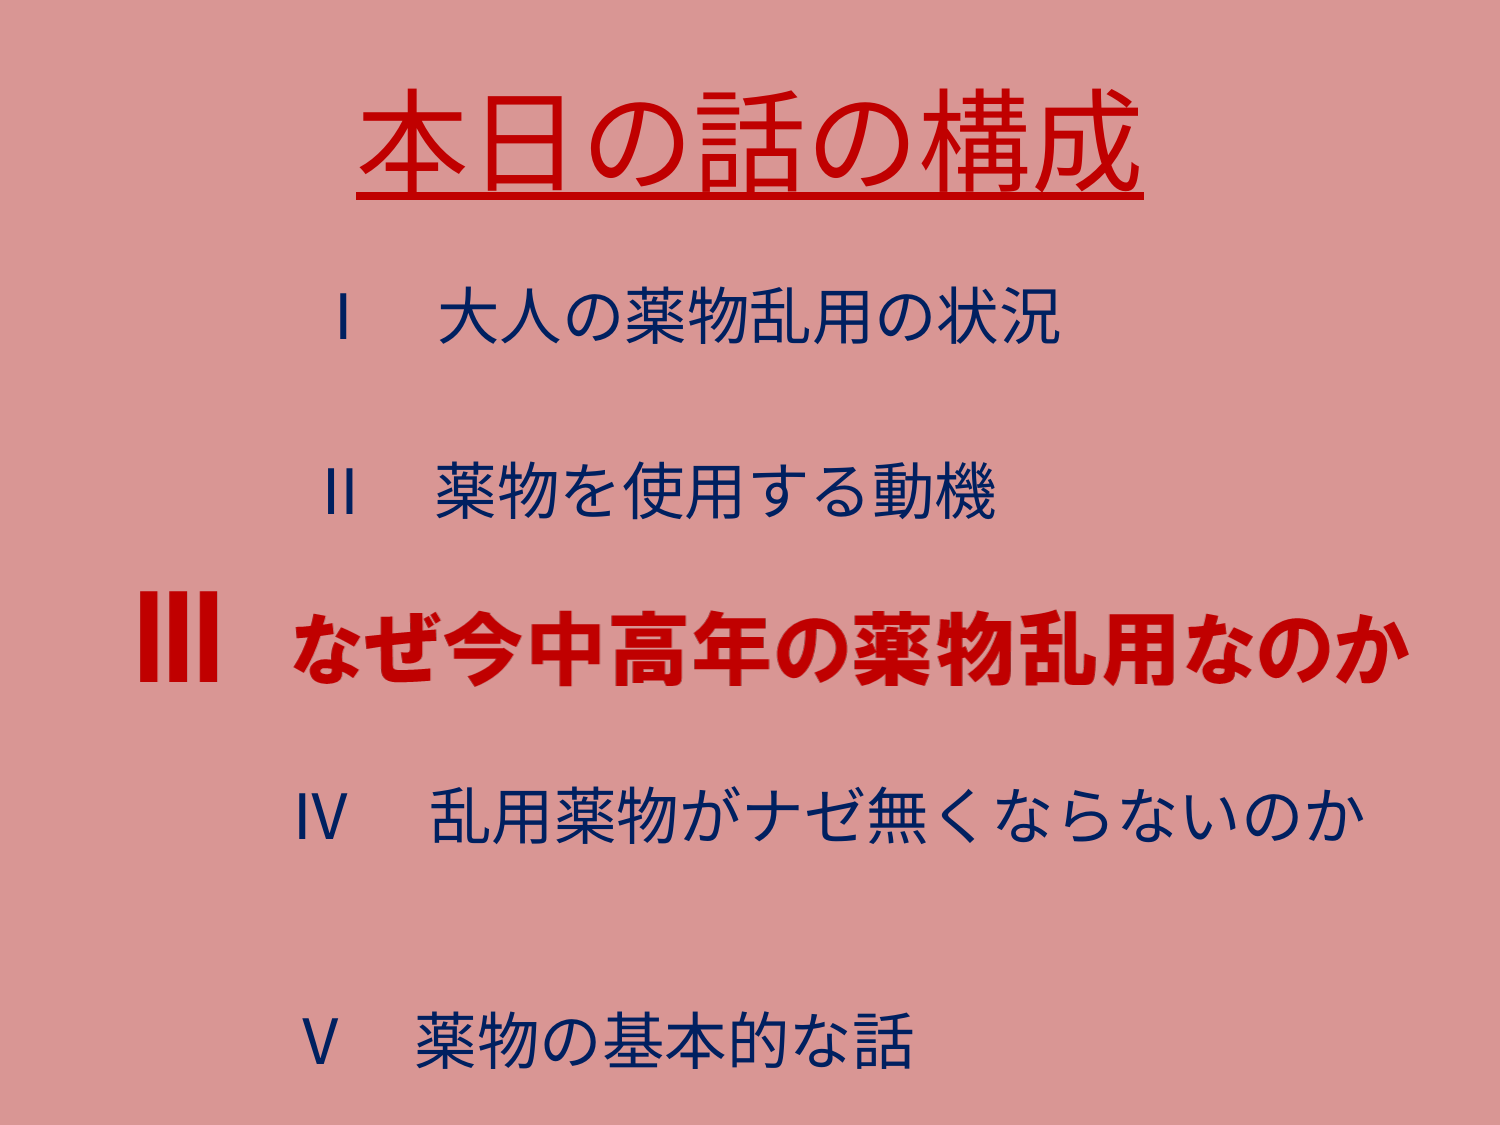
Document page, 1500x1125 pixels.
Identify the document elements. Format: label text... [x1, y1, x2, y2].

list Ⅰ 大人の薬物乱用の状況 Ⅱ 薬物を使用する動機 Ⅳ 乱用薬物がナゼ無くならないのか Ⅴ 薬物の基本的な話 [218, 774, 1395, 1094]
title 本日の話の構成 [75, 45, 1425, 233]
list Ⅰ 大人の薬物乱用の状況 Ⅱ 薬物を使用する動機 Ⅳ 乱用薬物がナゼ無くならないのか Ⅴ 薬物の基本的な話 [218, 267, 1395, 525]
picture [52, 526, 1461, 766]
